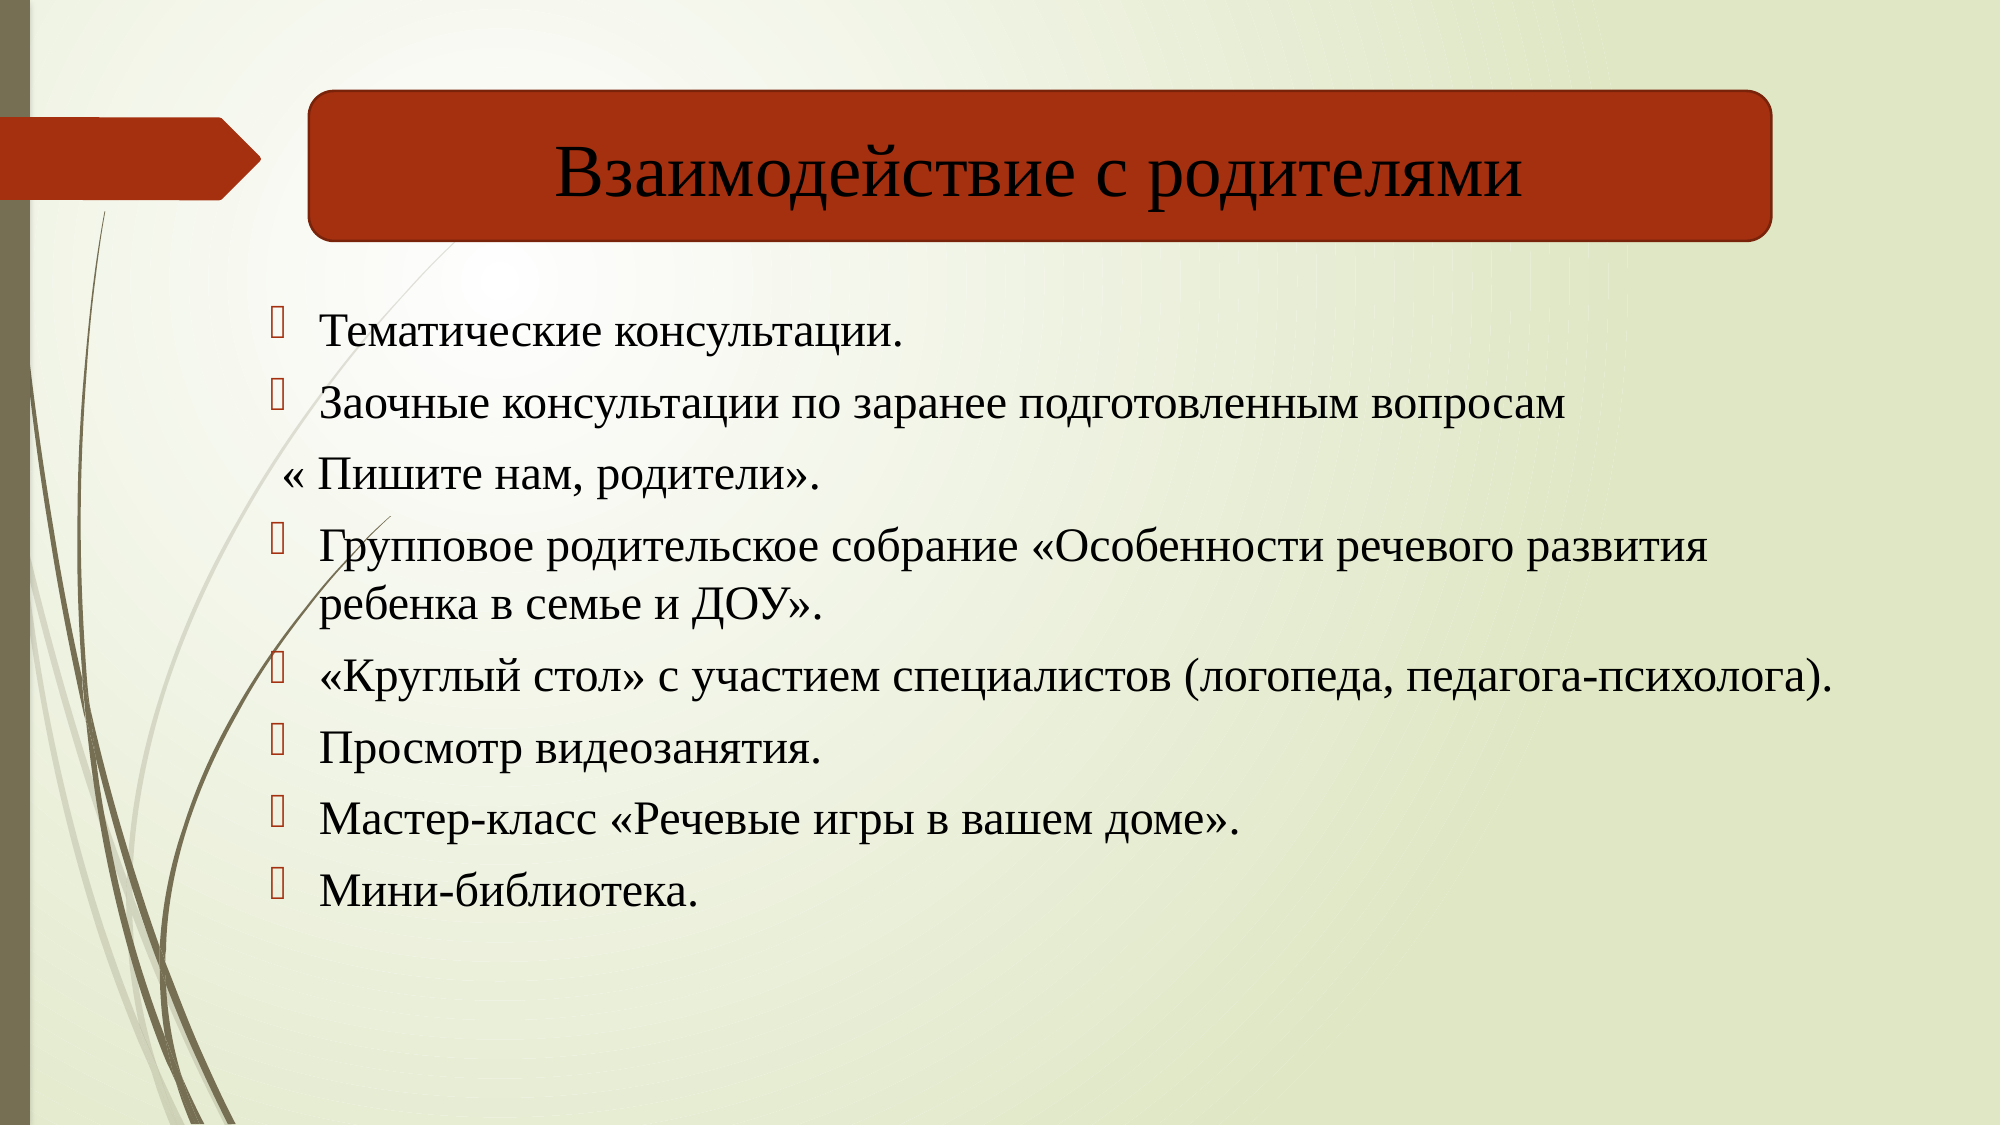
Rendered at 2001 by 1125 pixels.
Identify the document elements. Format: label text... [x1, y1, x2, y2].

text_box Взаимодействие с родителями [307, 89, 1773, 243]
list Тематические консультации. Заочные консультации по заранее подготовленным вопросам « Пишите нам, родители». Групповое родительское собрание «Особенности речевого развития ребенка в семье и ДОУ». «Круглый стол» с участием специалистов (логопеда, педагога-психолога). Просмотр видеозанятия. Мастер-класс «Речевые игры в вашем доме». Мини-библиотека. [254, 290, 1888, 1050]
